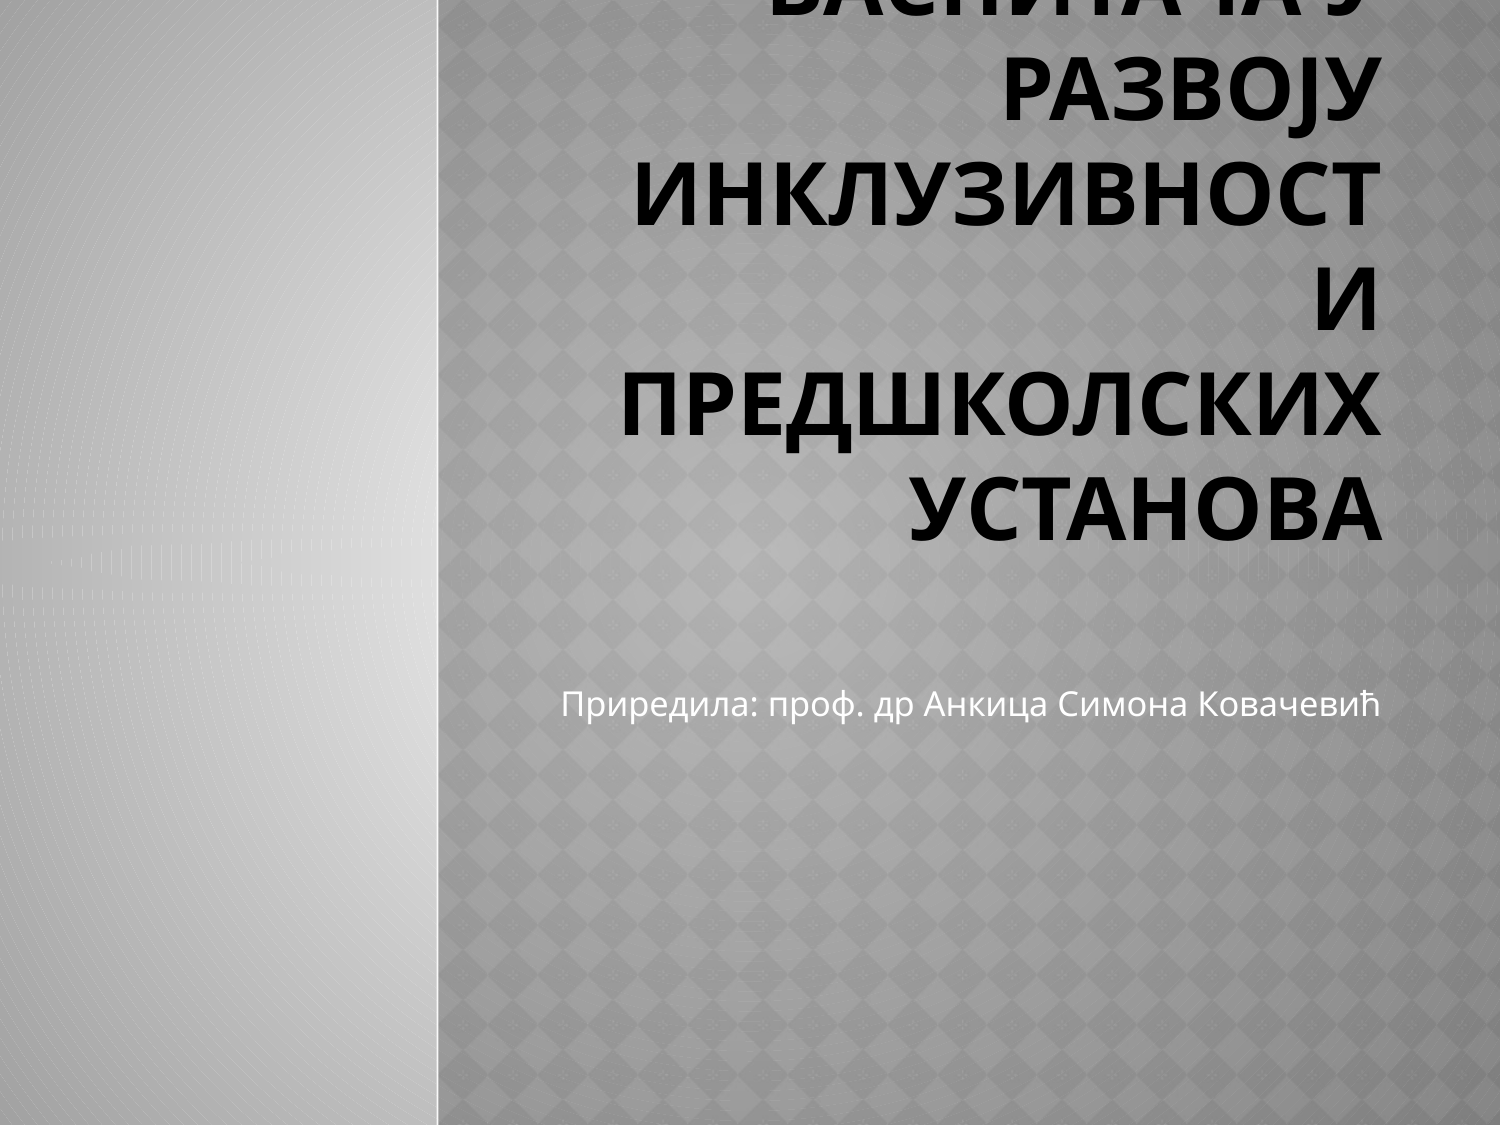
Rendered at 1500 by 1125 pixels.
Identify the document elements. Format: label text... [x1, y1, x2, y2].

subtitle Приредила: проф. др Анкица Симона Ковачевић [550, 580, 1390, 762]
title Улога васпитача у развоју инклузивности предшколских установа [552, 87, 1390, 558]
